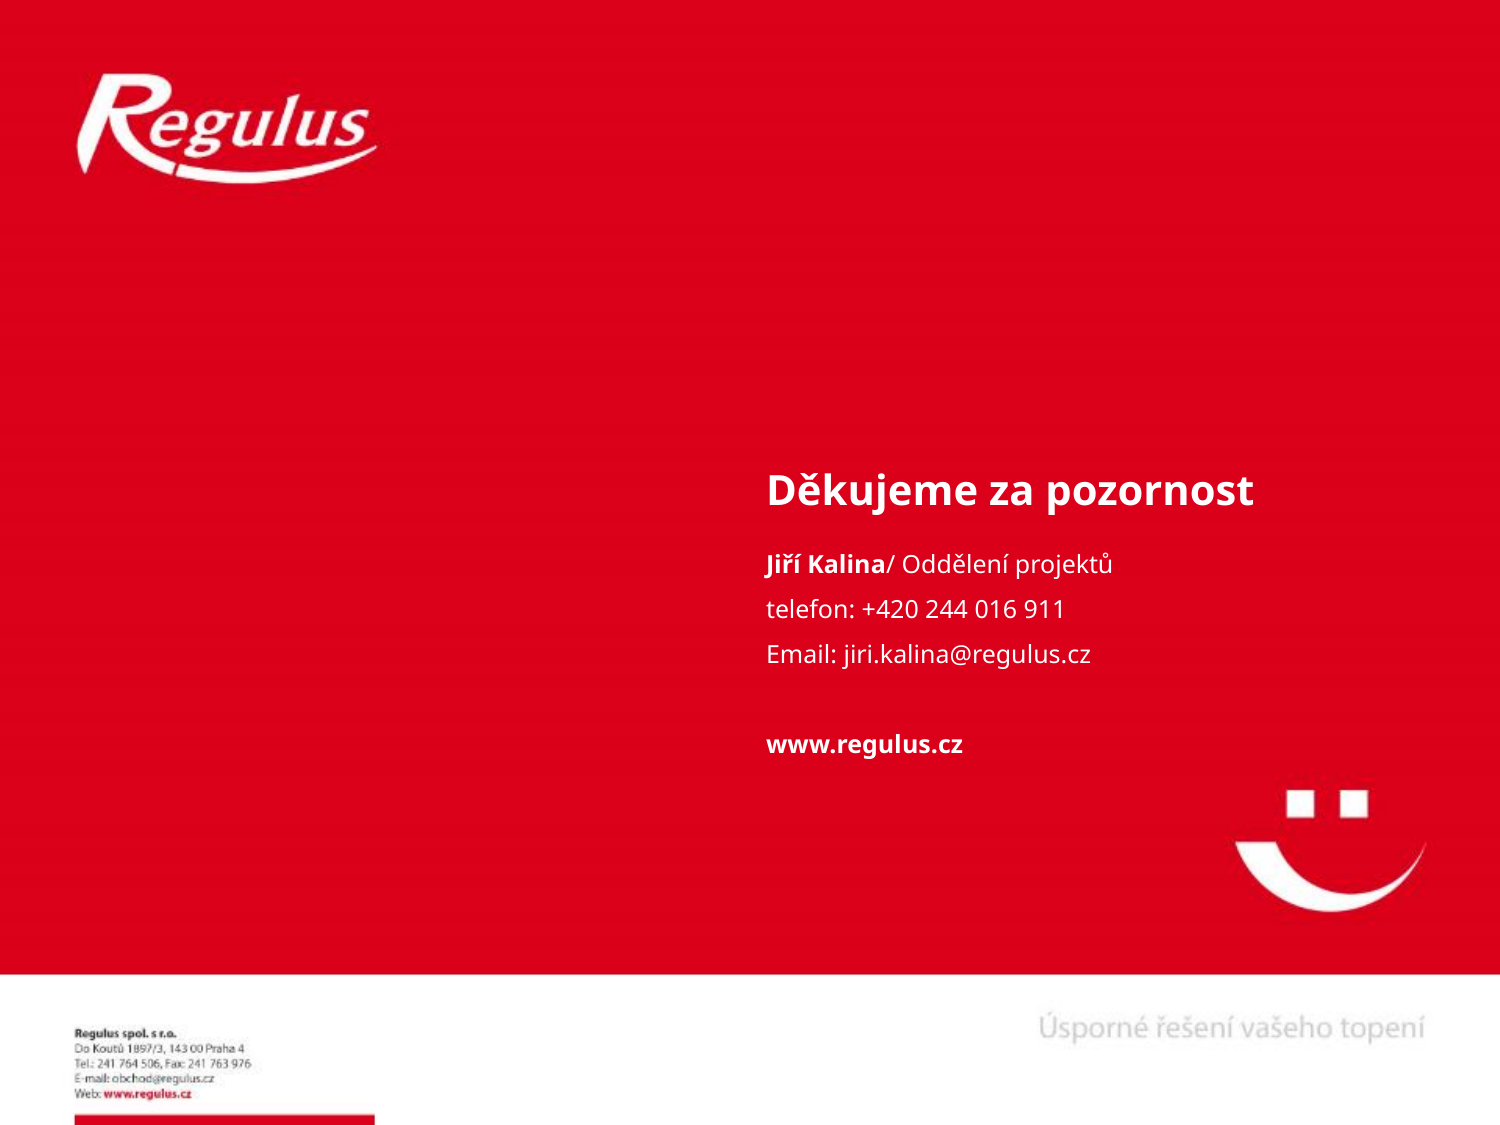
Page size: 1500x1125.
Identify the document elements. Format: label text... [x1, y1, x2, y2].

picture [0, 0, 1500, 1125]
text_box Jiří Kalina/ Oddělení projektů telefon: +420 244 016 911 Email: jiri.kalina@regulus.cz www.regulus.cz [751, 541, 1500, 796]
